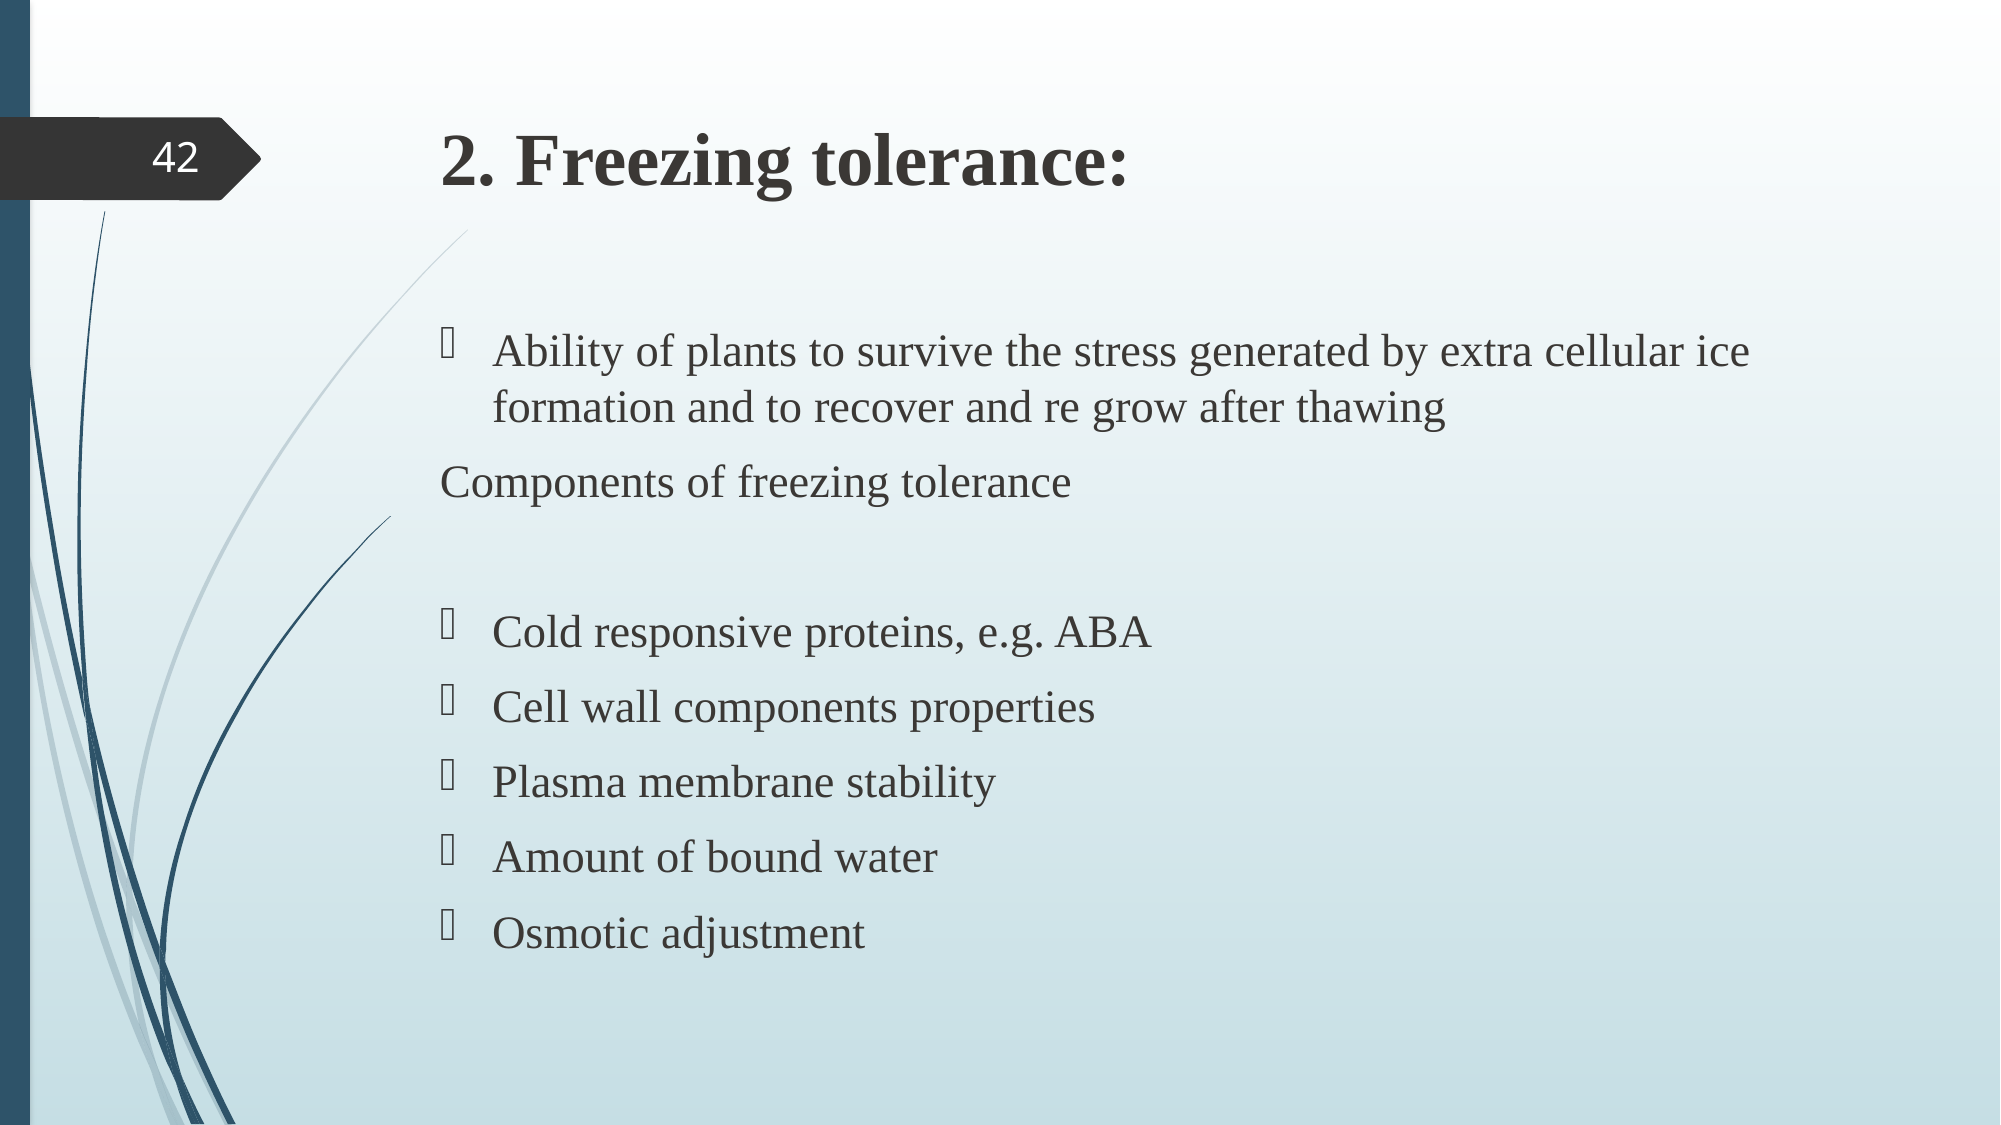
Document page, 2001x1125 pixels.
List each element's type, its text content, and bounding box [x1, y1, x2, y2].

slide_number 42 [87, 129, 216, 190]
list Ability of plants to survive the stress generated by extra cellular ice formation and to recover and re grow after thawing Components of freezing tolerance Cold responsive proteins, e.g. ABA Cell wall components properties Plasma membrane stability Amount of bound water Osmotic adjustment [424, 312, 1888, 970]
title 2. Freezing tolerance: [425, 102, 1888, 312]
